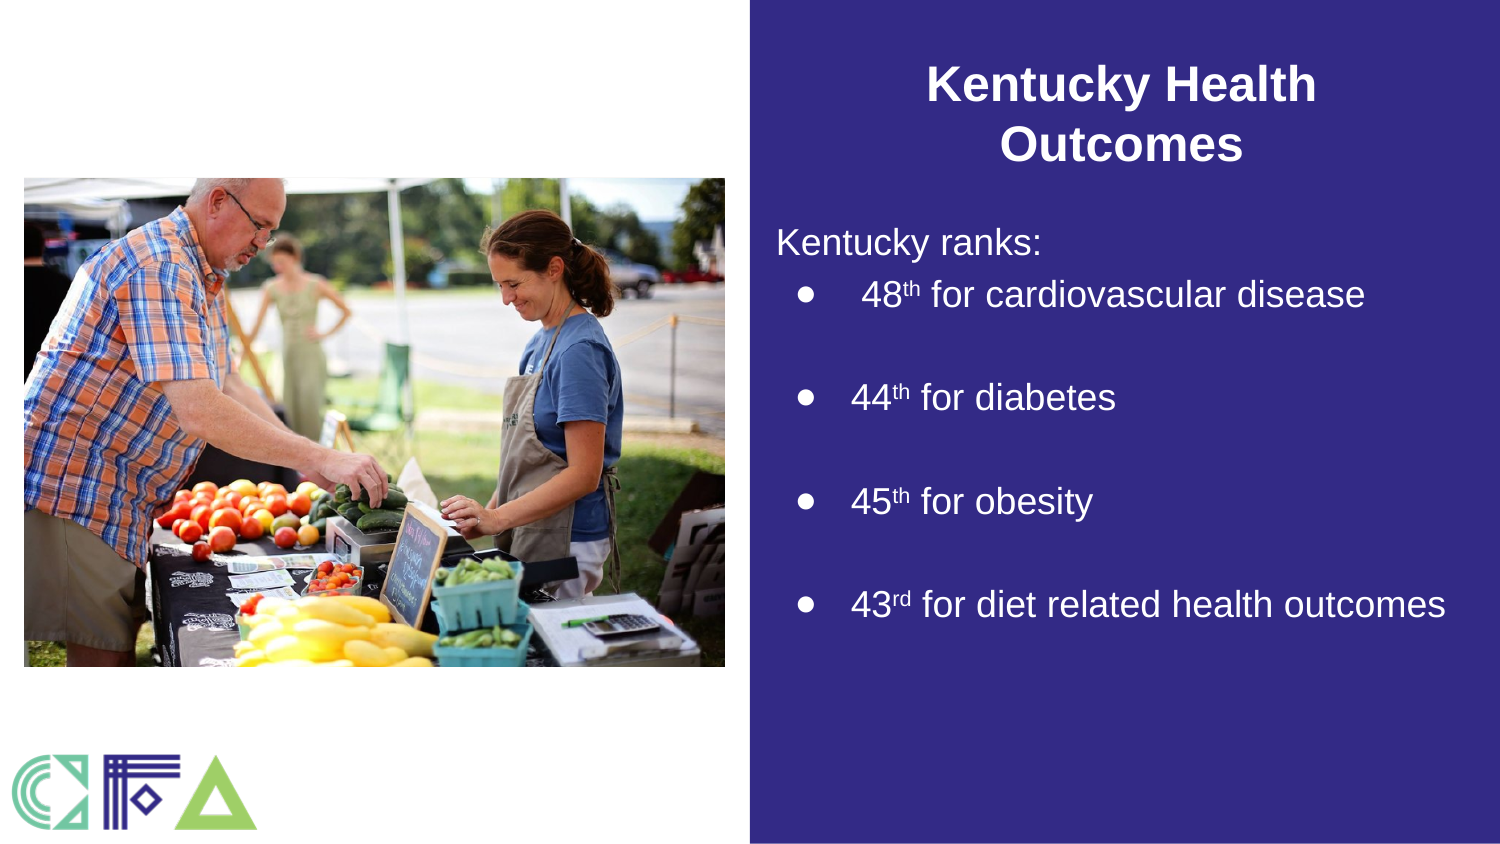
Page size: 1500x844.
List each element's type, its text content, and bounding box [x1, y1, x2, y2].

text_box [749, 0, 1500, 844]
picture [0, 750, 261, 836]
title Kentucky Health Outcomes [789, 36, 1455, 225]
picture [24, 177, 726, 667]
list Kentucky ranks: 48th for cardiovascular disease 44th for diabetes 45th for obesity 43rd for diet related health outcomes [760, 196, 1488, 667]
